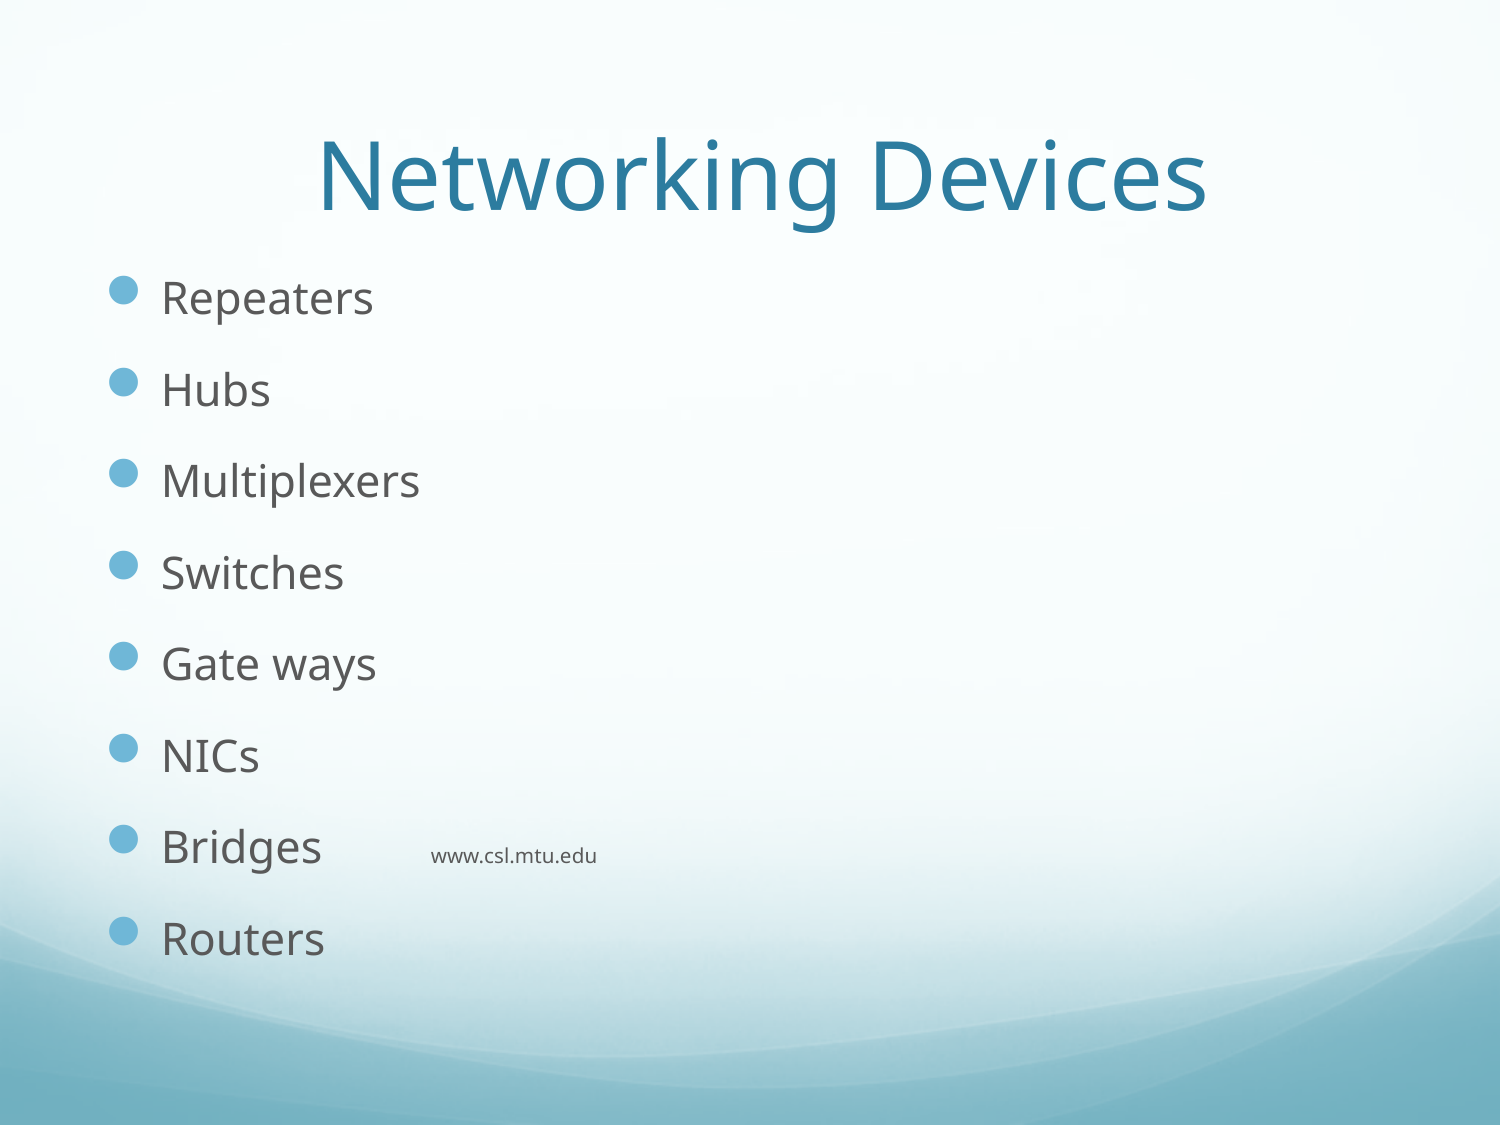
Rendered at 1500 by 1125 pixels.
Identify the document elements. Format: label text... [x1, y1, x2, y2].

list Repeaters Hubs Multiplexers Switches Gate ways NICs Bridges www.csl.mtu.edu Routers [90, 262, 1410, 975]
title Networking Devices [90, 17, 1410, 237]
